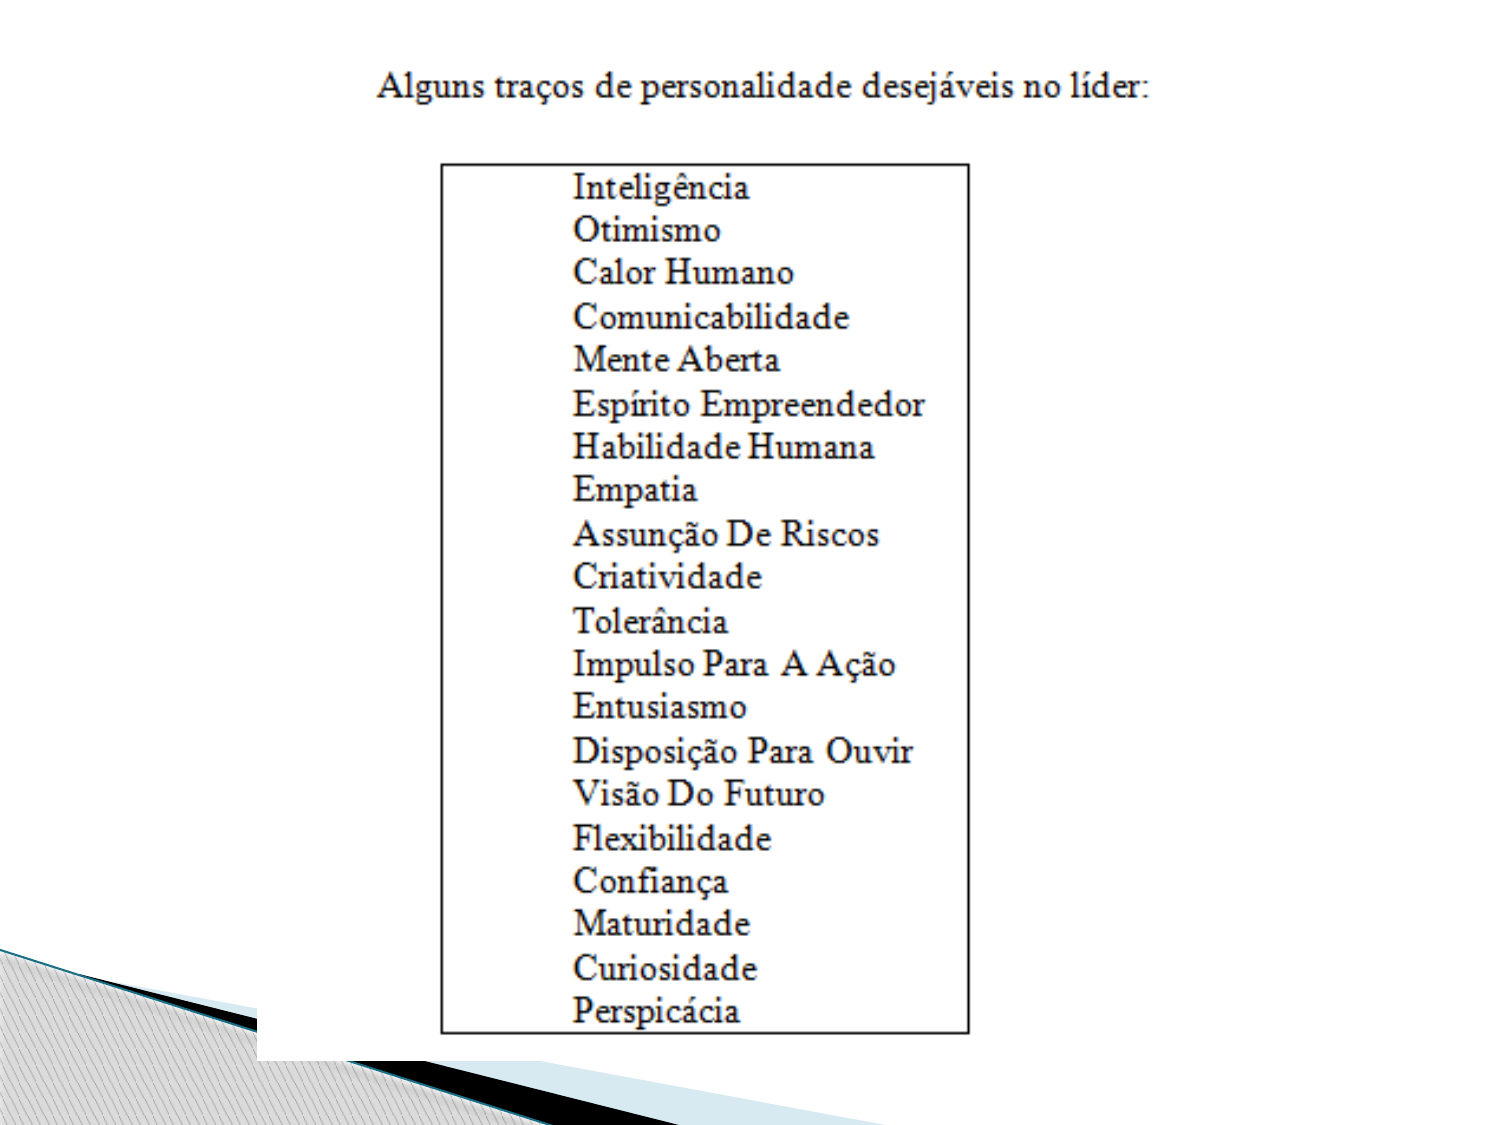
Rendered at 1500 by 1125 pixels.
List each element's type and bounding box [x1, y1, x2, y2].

list [257, 58, 1183, 1062]
